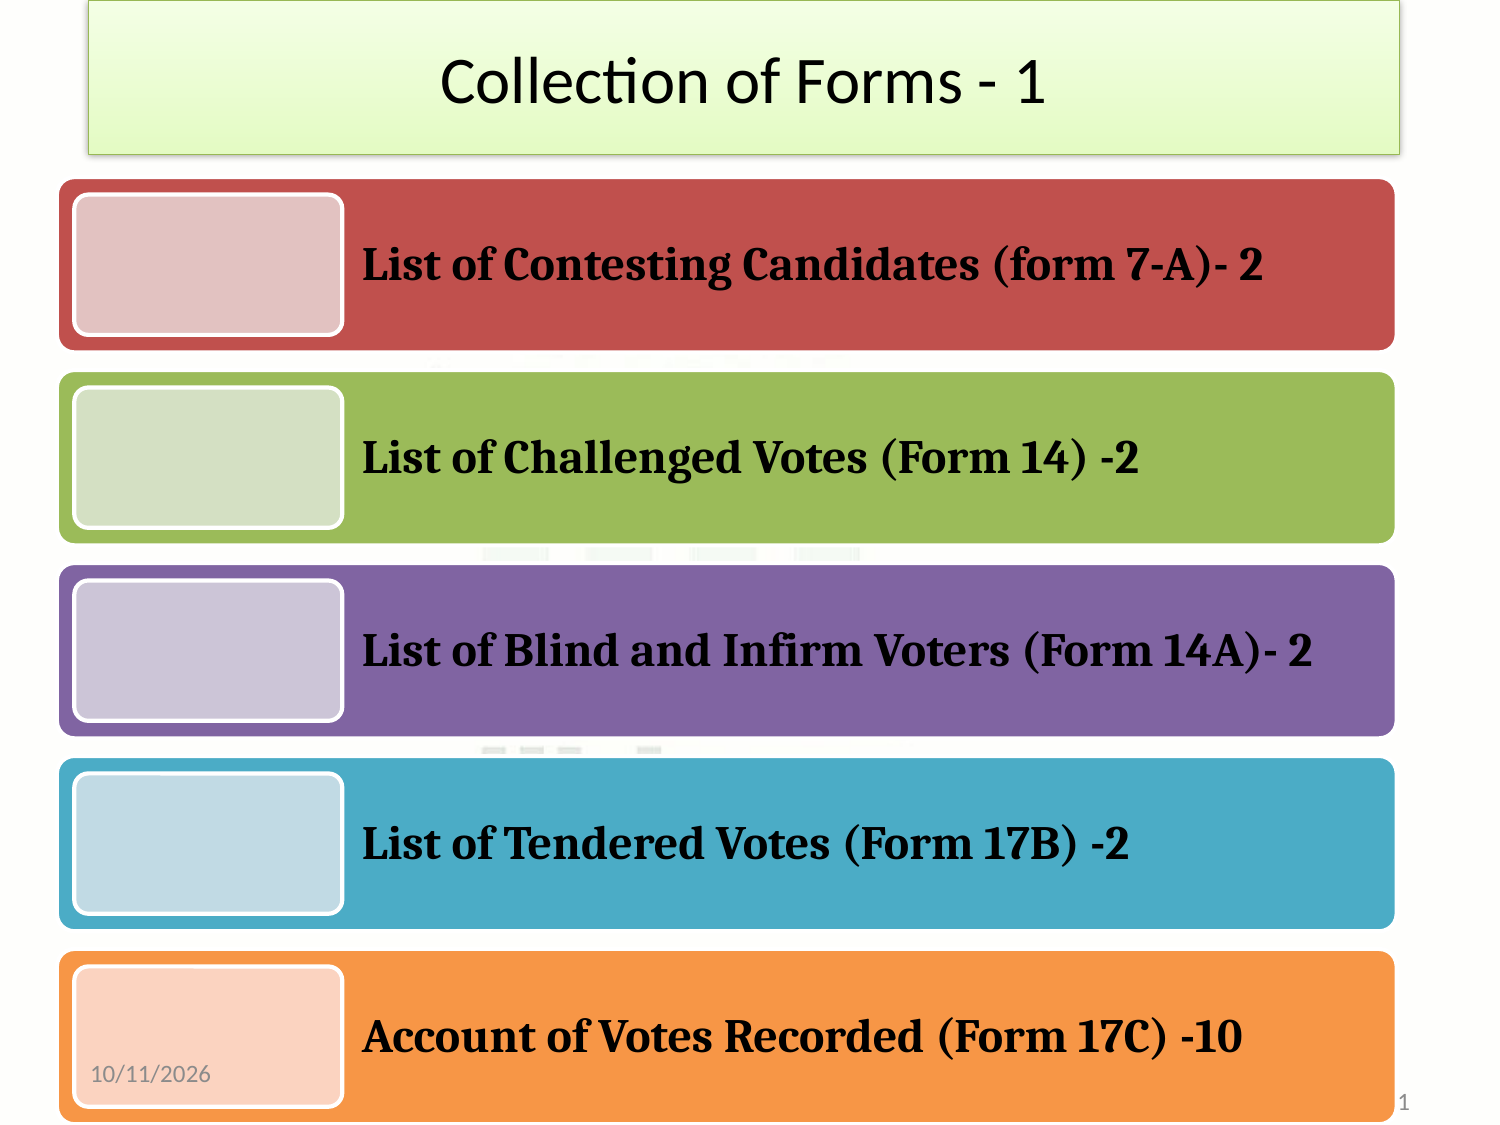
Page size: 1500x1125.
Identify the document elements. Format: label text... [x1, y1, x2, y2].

picture [0, 0, 1500, 1125]
title Collection of Forms - 1 [88, 0, 1400, 155]
slide_number 41 [1402, 1070, 1425, 1125]
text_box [56, 176, 1397, 1125]
